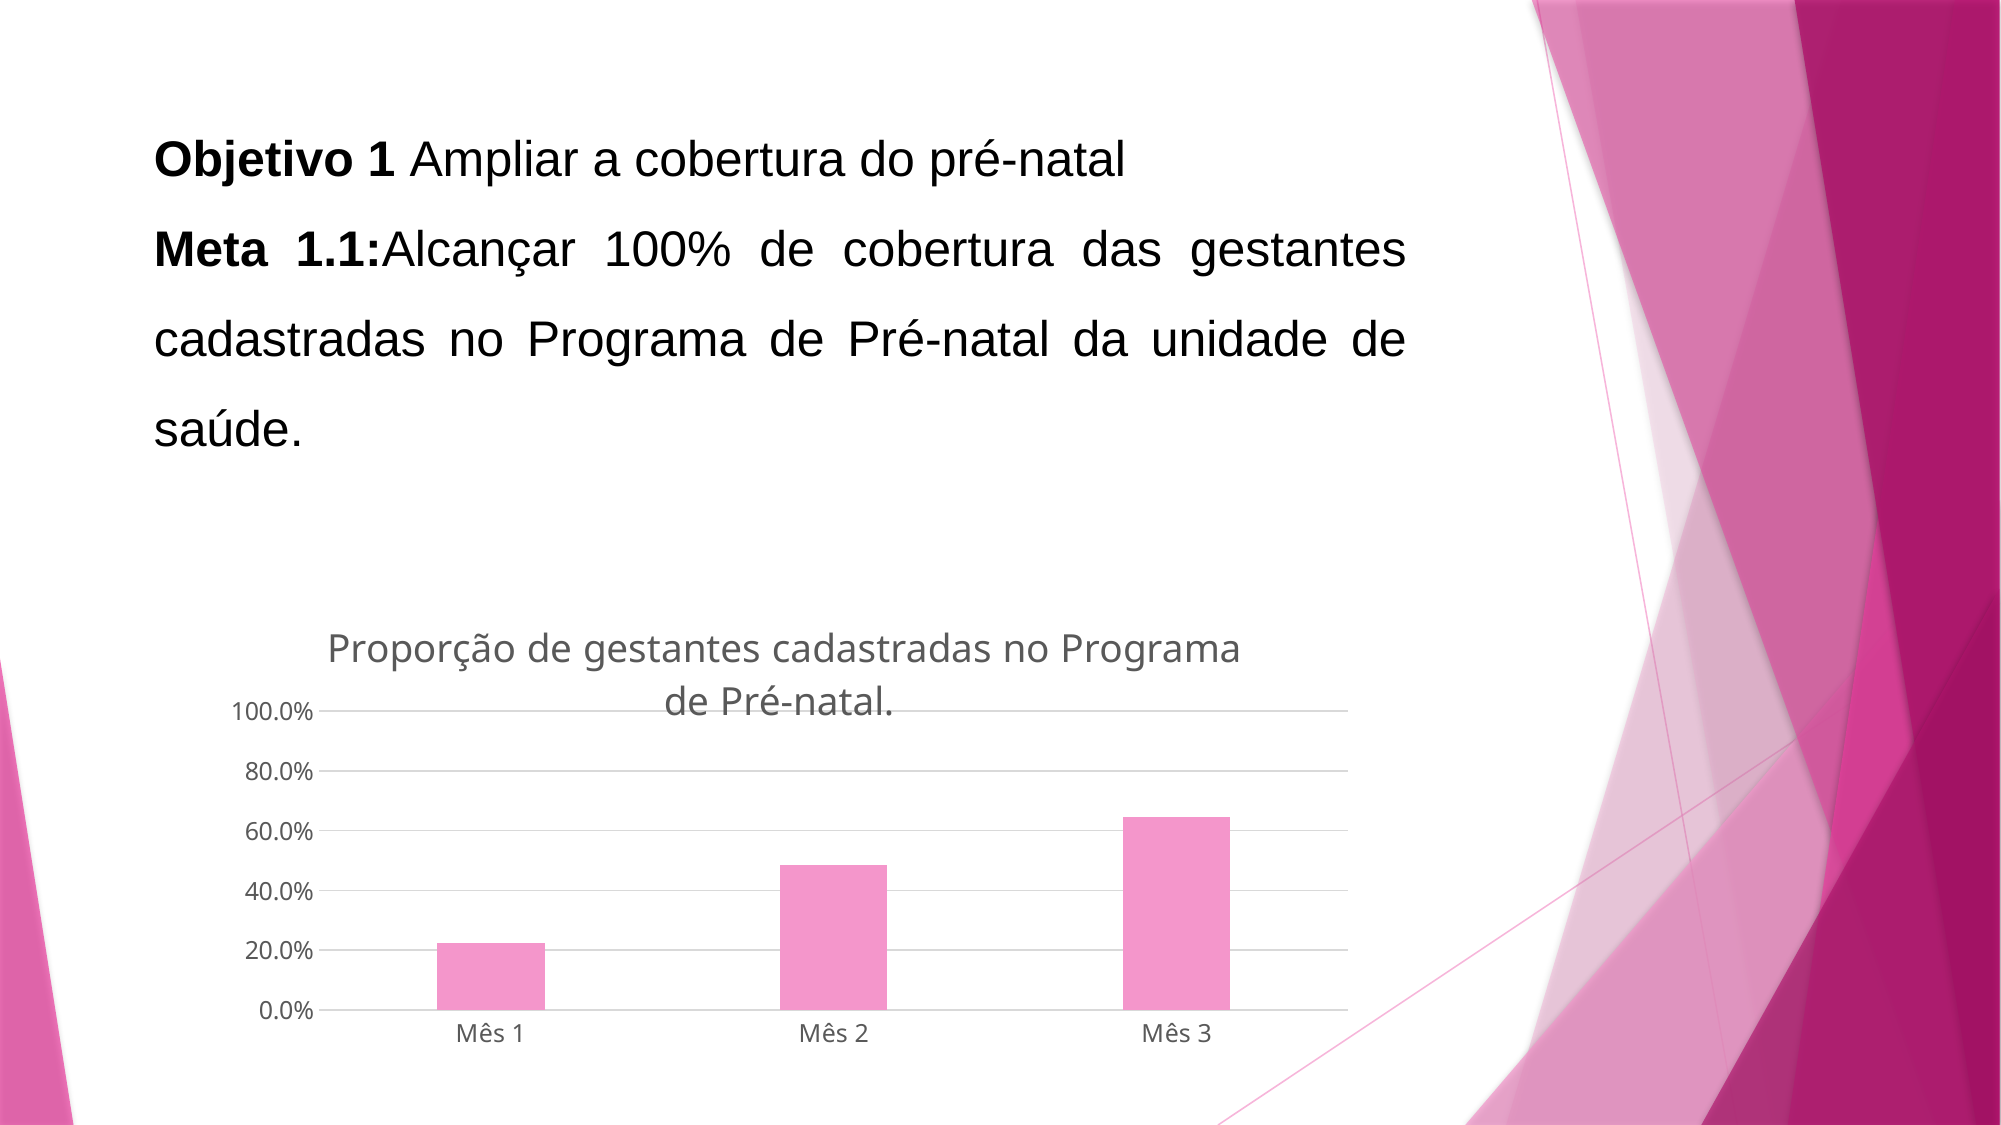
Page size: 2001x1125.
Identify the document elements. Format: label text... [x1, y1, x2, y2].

text_box Objetivo 1 Ampliar a cobertura do pré-natal Meta 1.1:Alcançar 100% de cobertura das gestantes cadastradas no Programa de Pré-natal da unidade de saúde. [138, 88, 1422, 532]
chart [176, 590, 1393, 1064]
